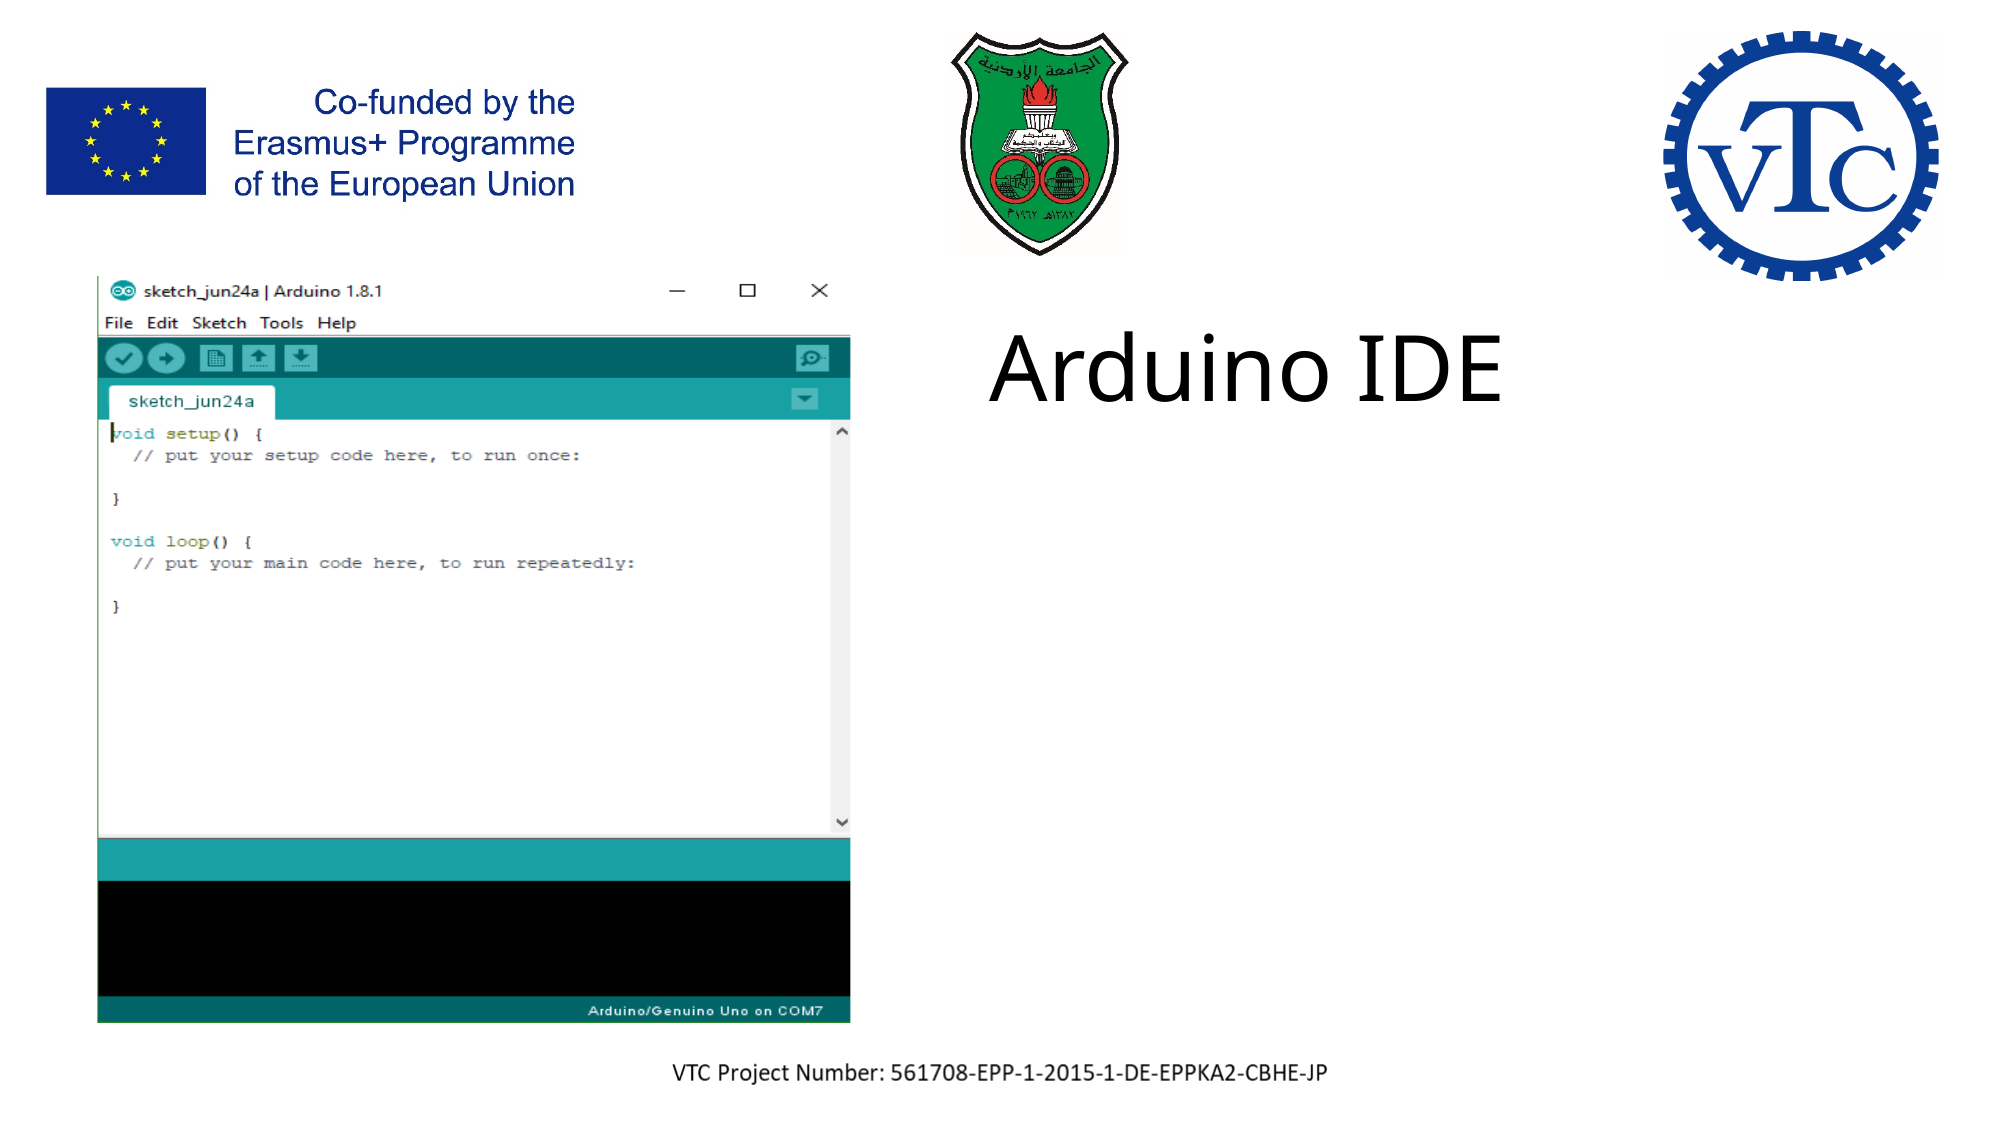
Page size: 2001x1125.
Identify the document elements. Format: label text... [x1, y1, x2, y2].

picture [950, 32, 1129, 256]
picture [97, 275, 851, 1023]
picture [13, 57, 602, 226]
title Arduino IDE [851, 291, 1864, 453]
picture [638, 1042, 1362, 1103]
